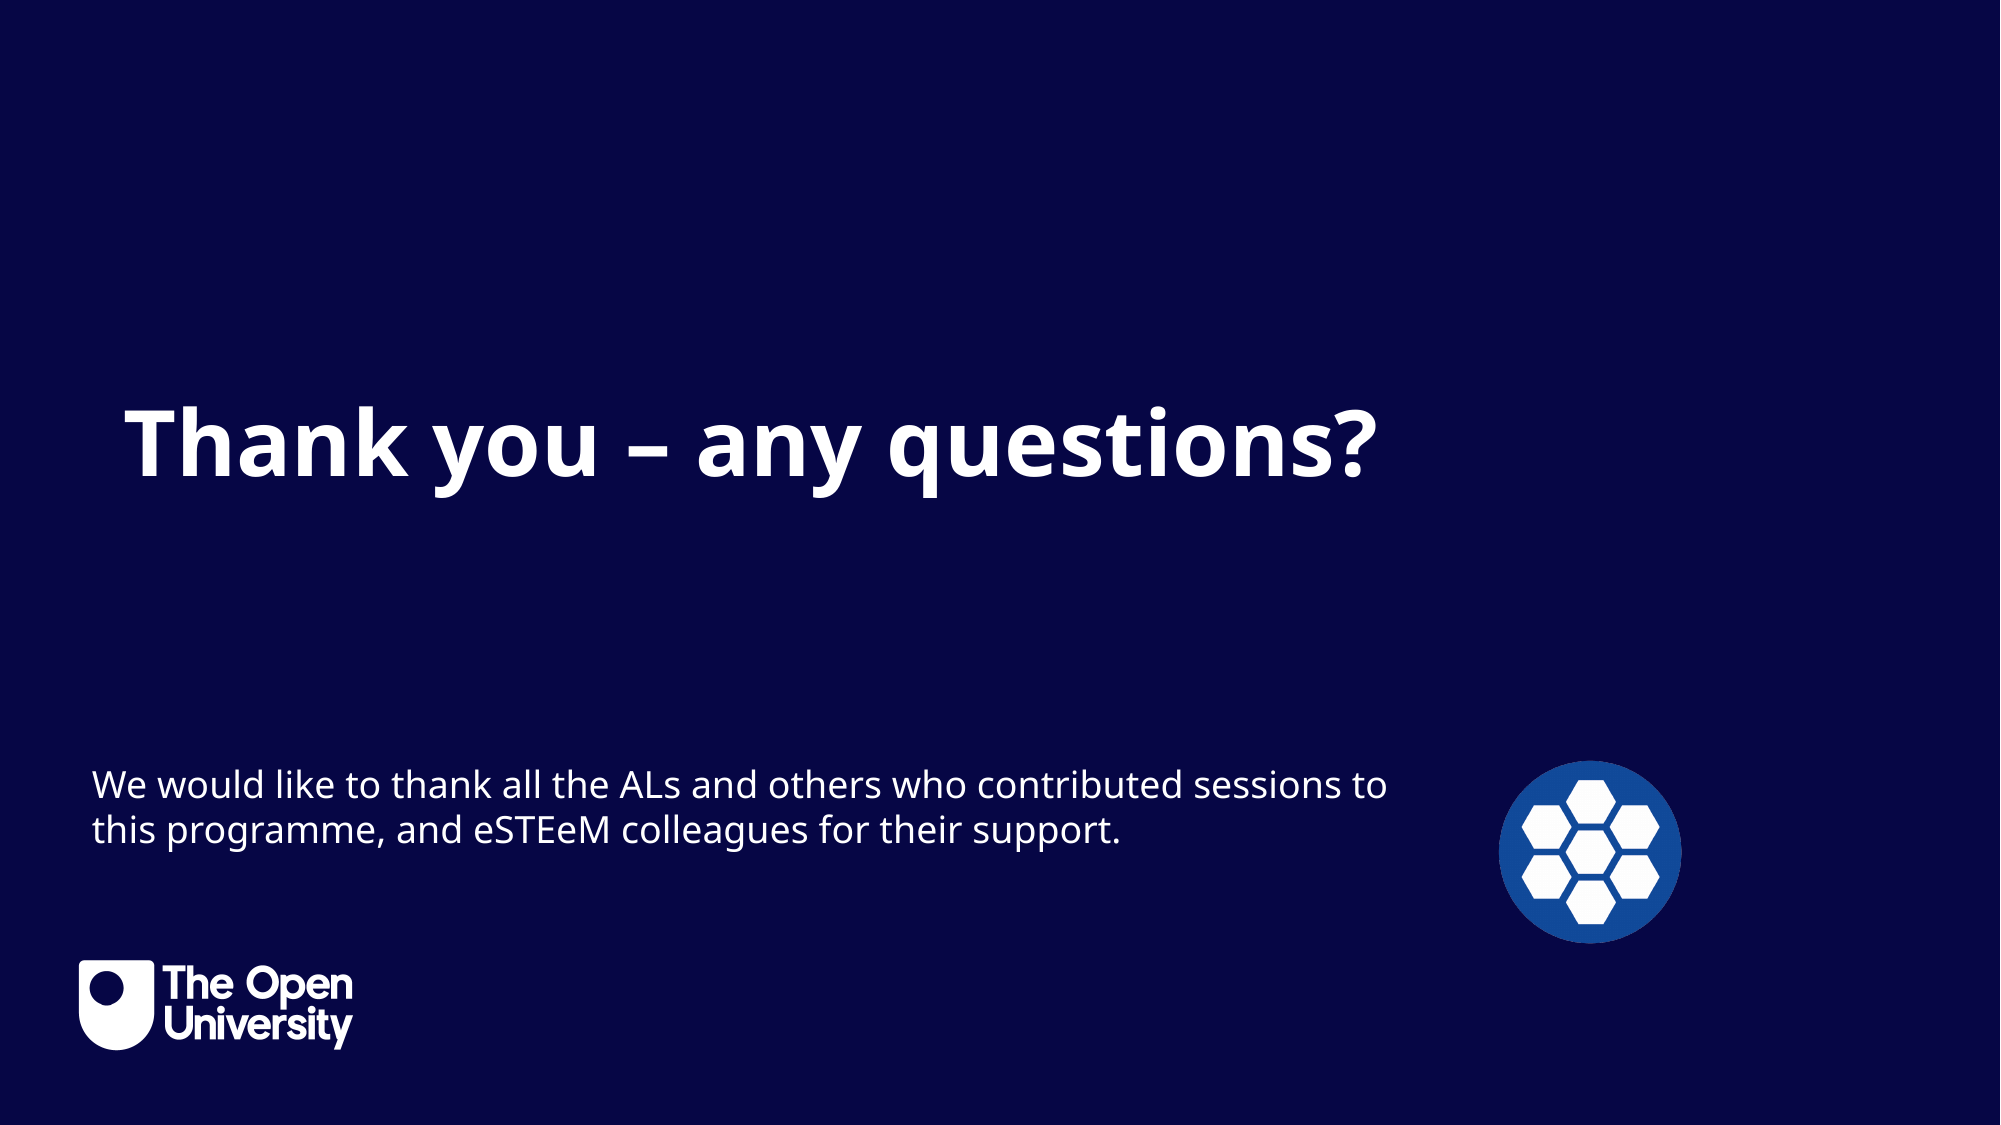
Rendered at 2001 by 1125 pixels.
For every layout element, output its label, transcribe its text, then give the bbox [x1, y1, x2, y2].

picture [77, 956, 358, 1053]
text_box We would like to thank all the ALs and others who contributed sessions to this programme, and eSTEeM colleagues for their support. [77, 754, 1432, 859]
picture [1492, 754, 1688, 950]
list Thank you – any questions? [108, 389, 1792, 490]
